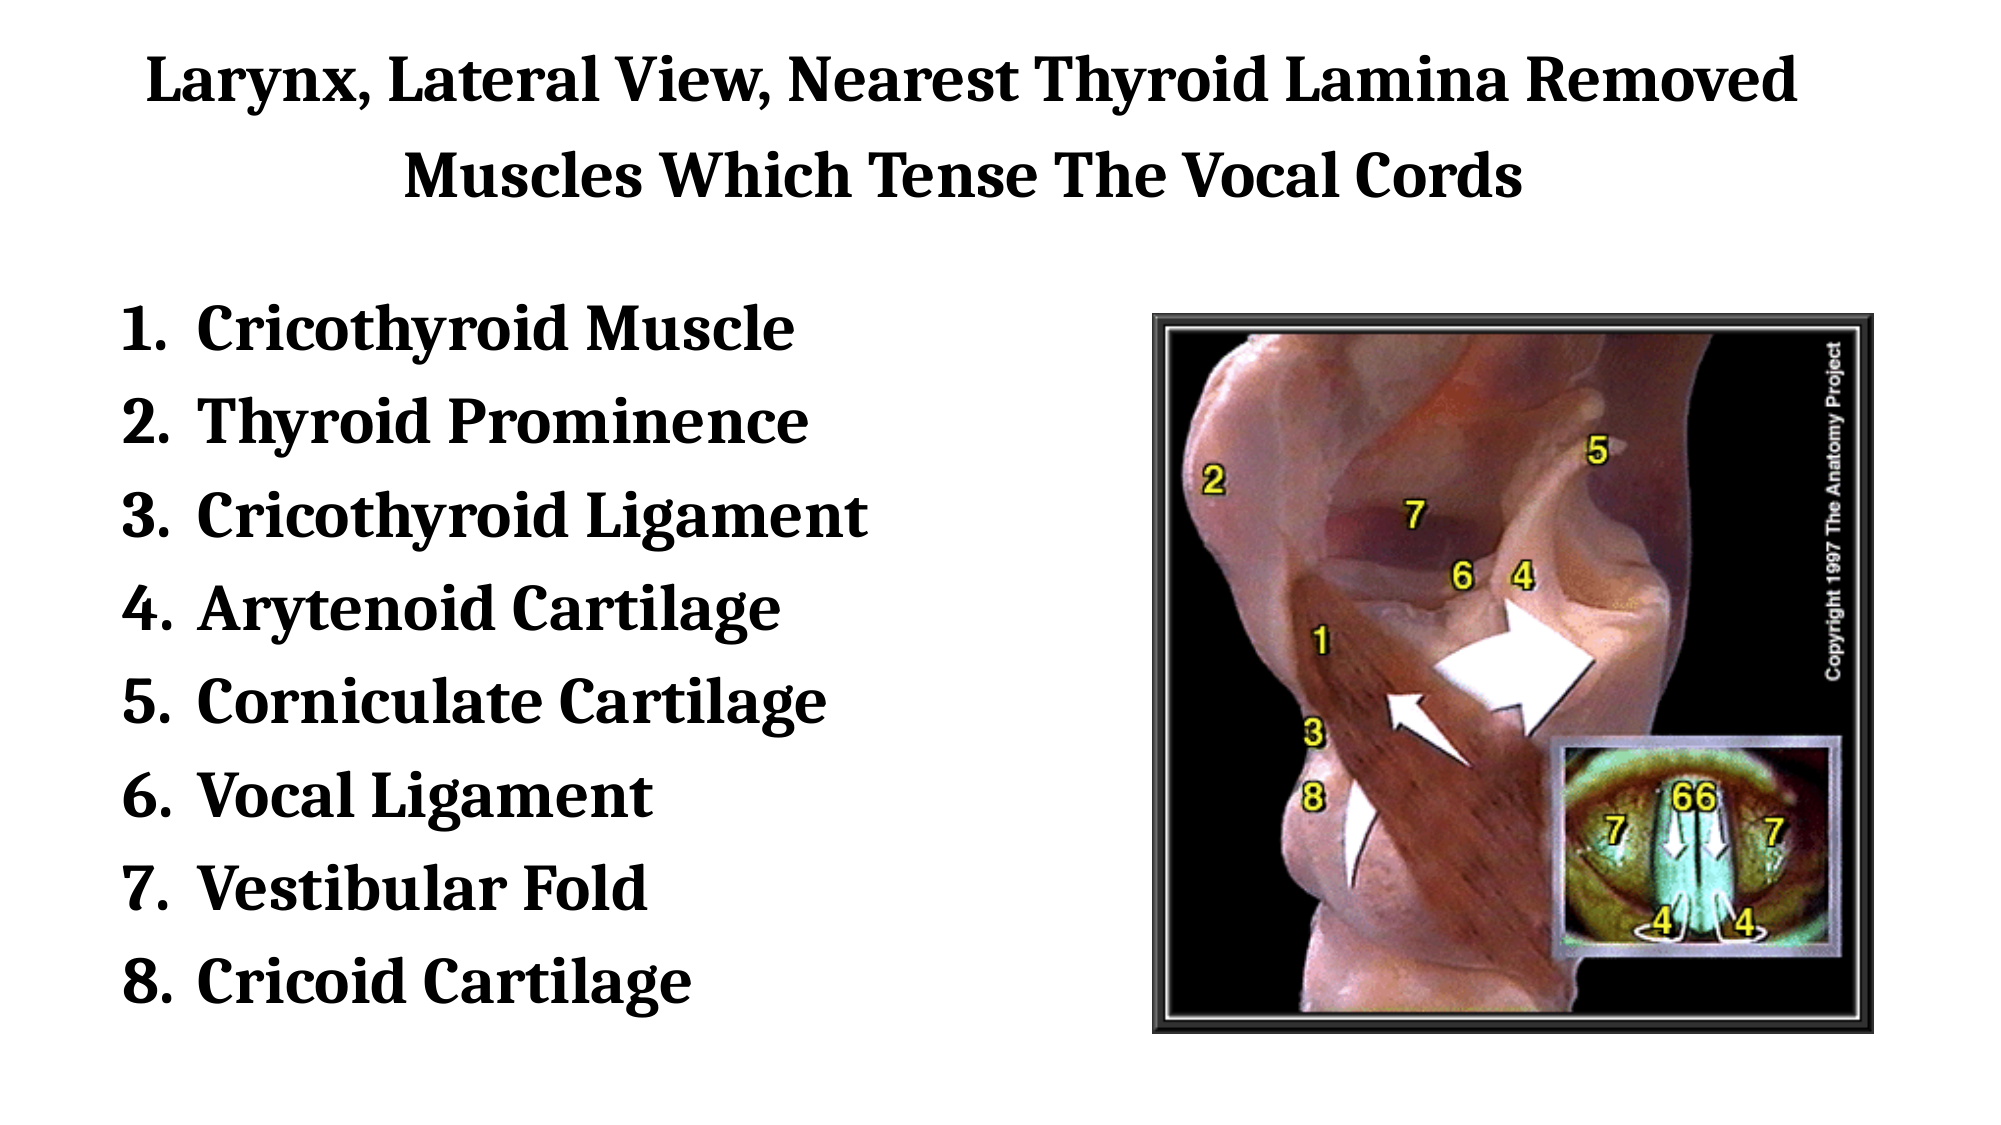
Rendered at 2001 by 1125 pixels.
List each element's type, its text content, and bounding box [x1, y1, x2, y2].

title Larynx, Lateral View, Nearest Thyroid Lamina Removed Muscles Which Tense The Vocal Cords [73, 30, 1874, 219]
picture [1152, 313, 1874, 1035]
list Cricothyroid Muscle Thyroid Prominence Cricothyroid Ligament Arytenoid Cartilage Corniculate Cartilage Vocal Ligament Vestibular Fold Cricoid Cartilage [107, 276, 972, 1019]
